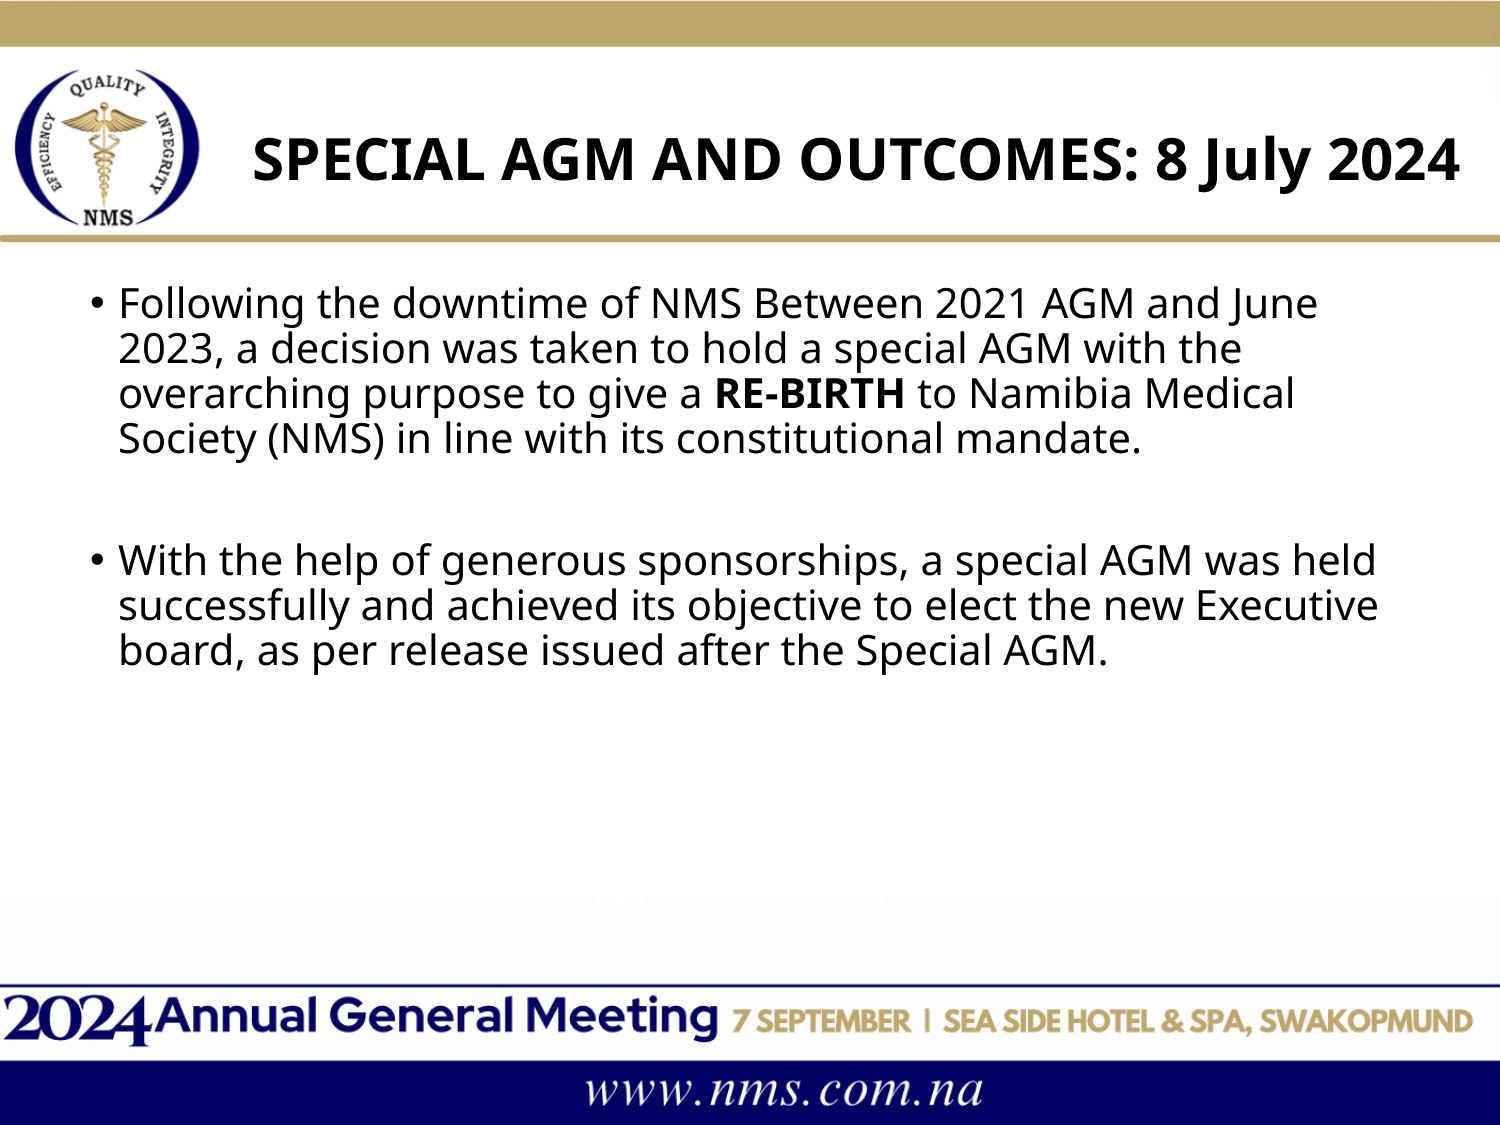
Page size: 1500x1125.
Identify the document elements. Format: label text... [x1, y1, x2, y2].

list Following the downtime of NMS Between 2021 AGM and June 2023, a decision was taken to hold a special AGM with the overarching purpose to give a RE-BIRTH to Namibia Medical Society (NMS) in line with its constitutional mandate. With the help of generous sponsorships, a special AGM was held successfully and achieved its objective to elect the new Executive board, as per release issued after the Special AGM. [75, 275, 1425, 825]
title SPECIAL AGM AND OUTCOMES: 8 July 2024 [237, 87, 1500, 305]
picture [0, 0, 1500, 1125]
